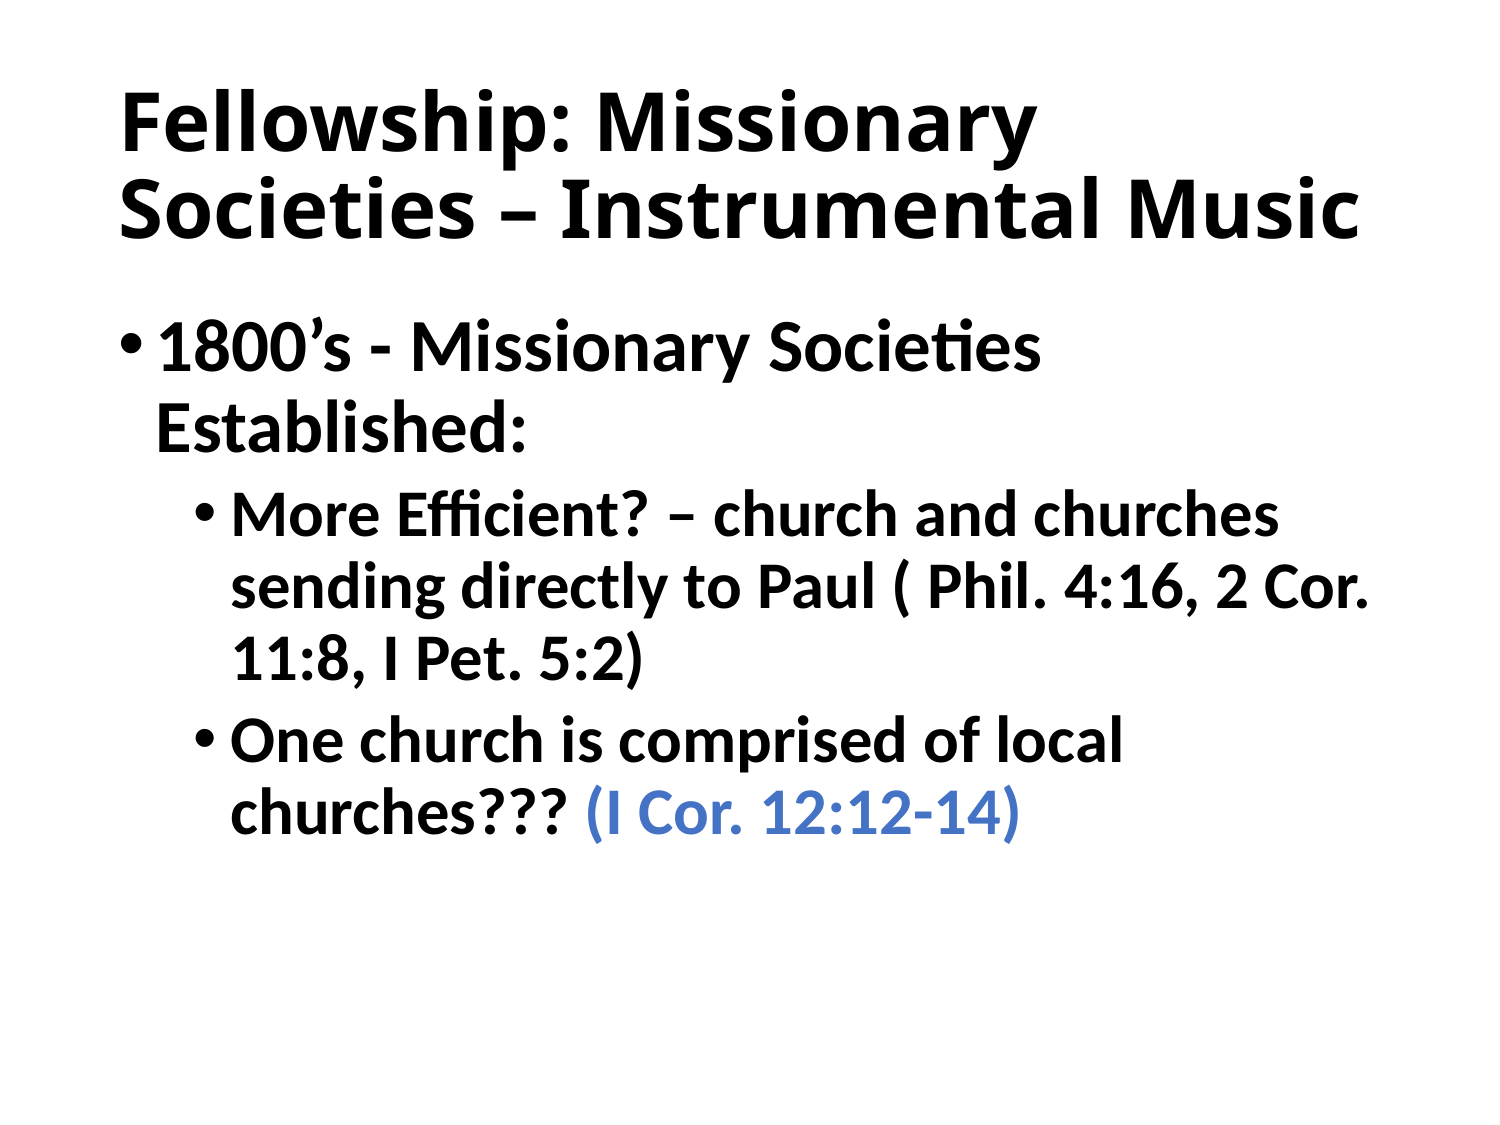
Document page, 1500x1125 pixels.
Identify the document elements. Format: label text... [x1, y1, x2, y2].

title Fellowship: Missionary Societies – Instrumental Music [103, 59, 1397, 278]
list 1800’s - Missionary Societies Established: More Efficient? – church and churches sending directly to Paul ( Phil. 4:16, 2 Cor. 11:8, I Pet. 5:2) One church is comprised of local churches??? (I Cor. 12:12-14) [103, 299, 1397, 1014]
